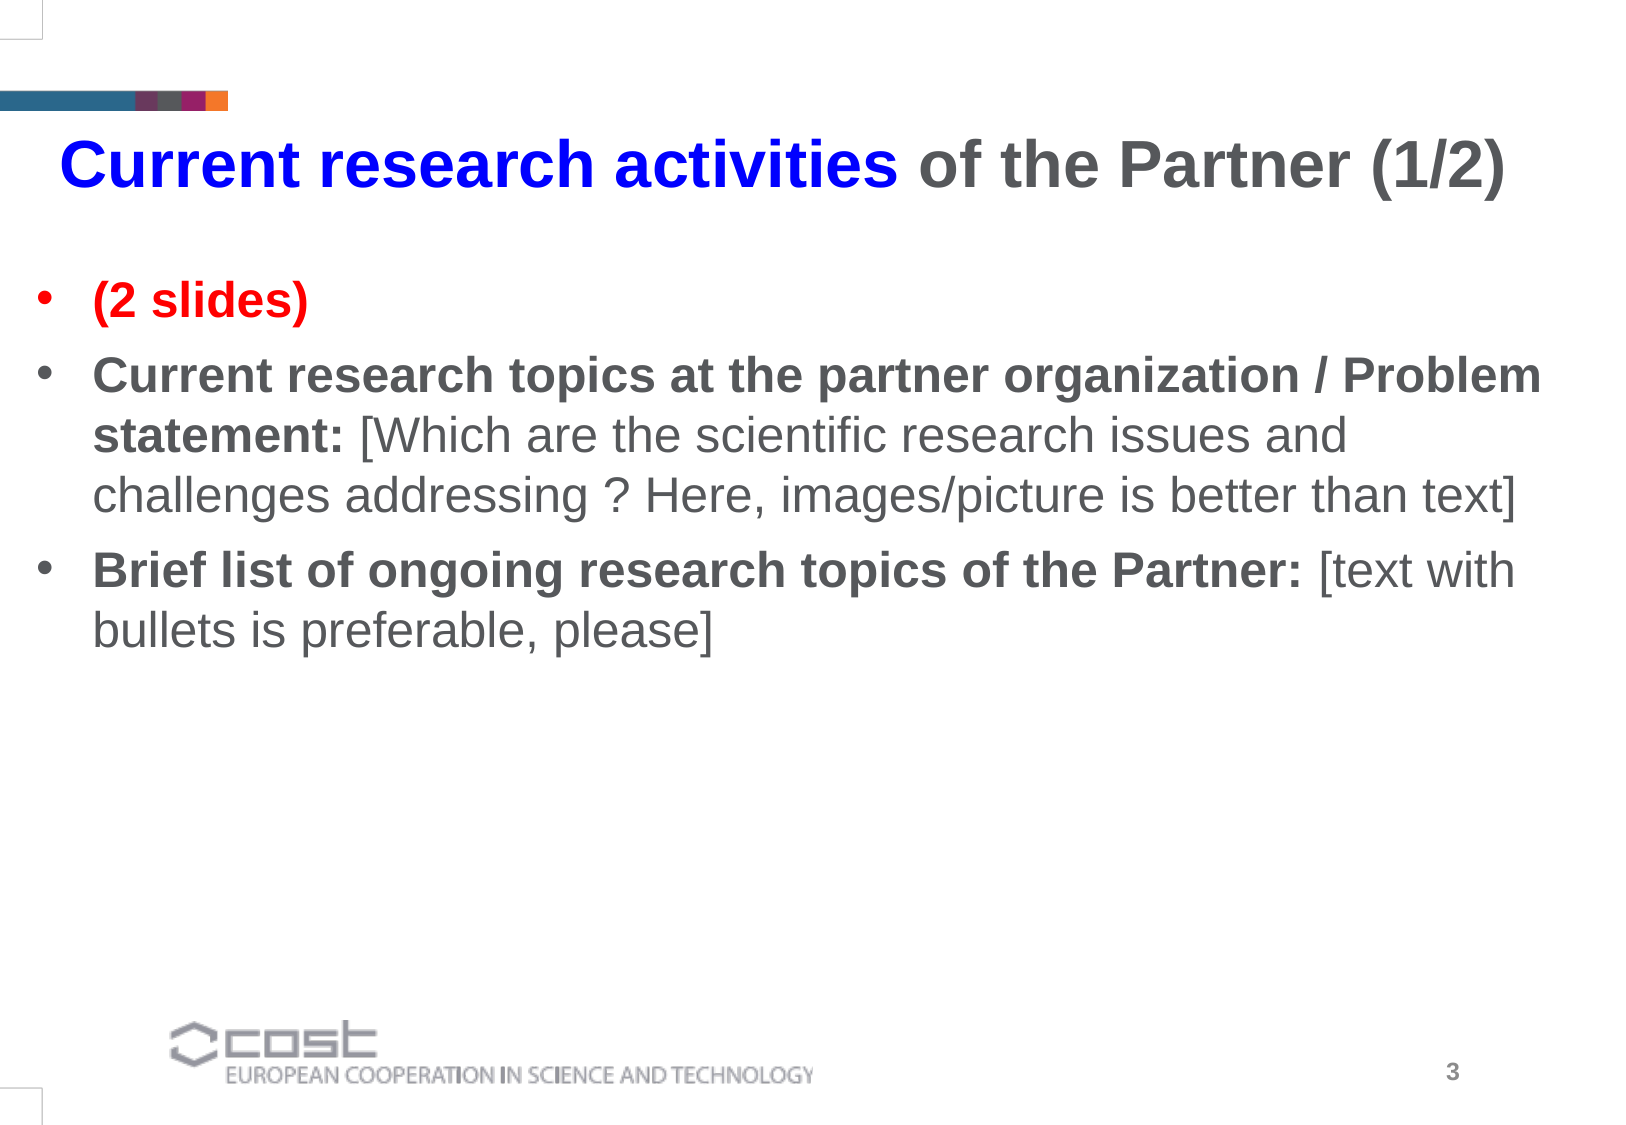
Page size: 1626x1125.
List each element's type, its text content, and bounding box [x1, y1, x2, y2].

slide_number 3 [1373, 1040, 1475, 1101]
list Current research activities of the Partner (1/2) [44, 113, 1593, 259]
list (2 slides) Current research topics at the partner organization / Problem statement: [Which are the scientific research issues and challenges addressing ? Here, images/picture is better than text] Brief list of ongoing research topics of the Partner: [text with bullets is preferable, please] [21, 259, 1614, 988]
